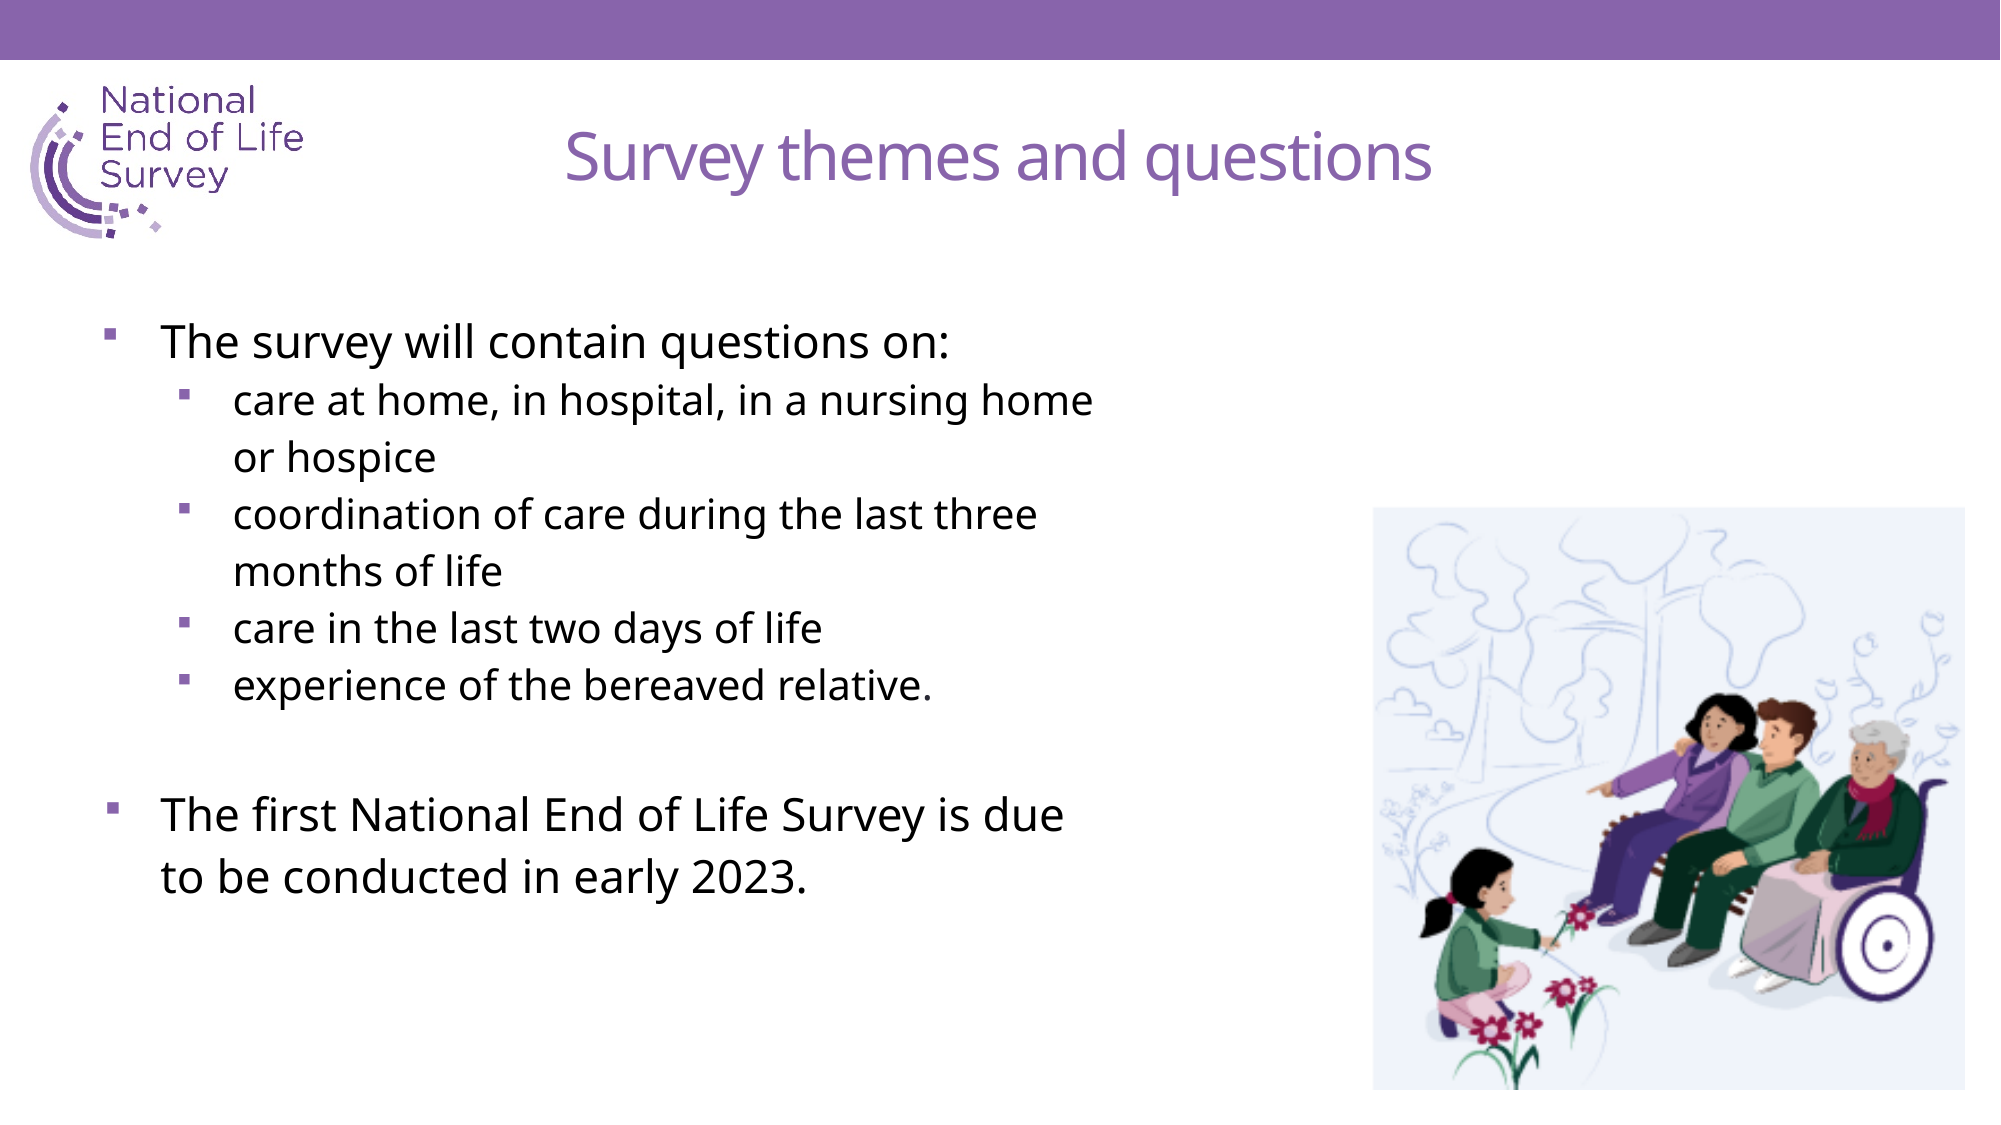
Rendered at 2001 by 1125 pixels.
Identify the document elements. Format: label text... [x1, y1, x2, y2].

picture [17, 69, 99, 250]
list The survey will contain questions on: care at home, in hospital, in a nursing home or hospice coordination of care during the last three months of life care in the last two days of life experience of the bereaved relative. The first National End of Life Survey is due to be conducted in early 2023. [86, 297, 1123, 1063]
picture [1367, 498, 1965, 1090]
title Survey themes and questions [99, 56, 1900, 250]
